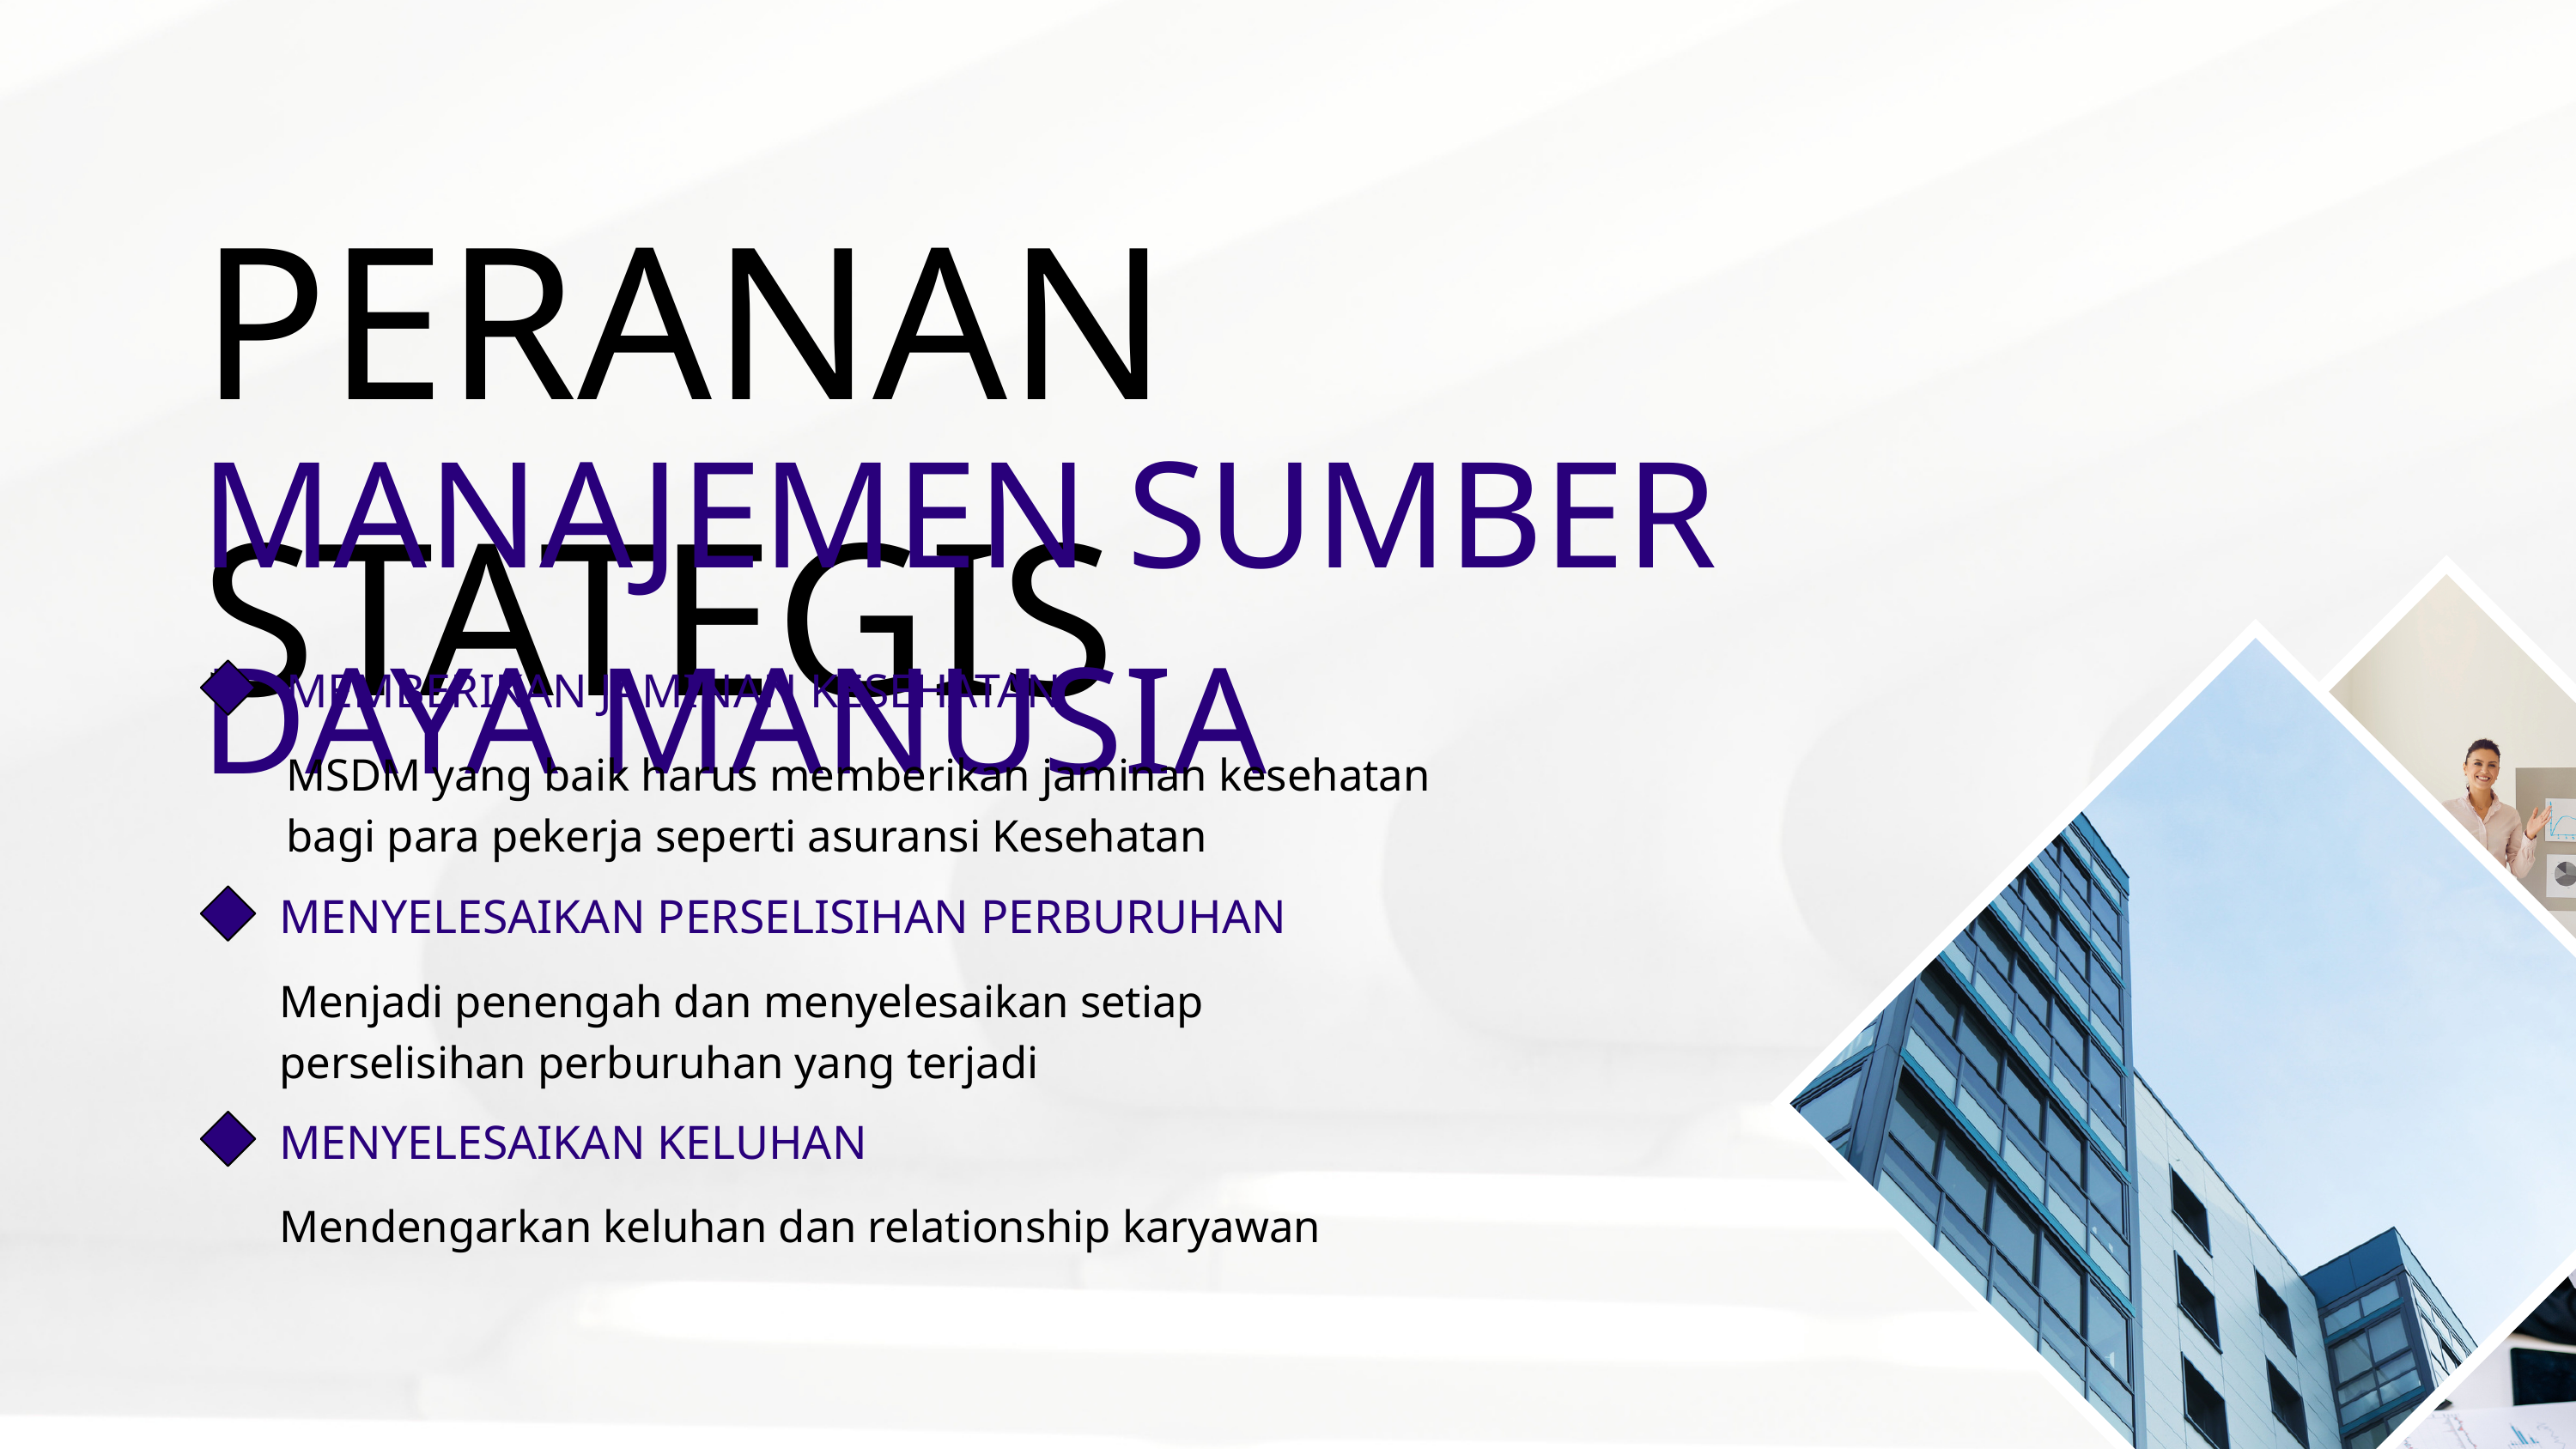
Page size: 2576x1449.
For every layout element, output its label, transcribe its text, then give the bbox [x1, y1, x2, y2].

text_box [1779, 627, 2576, 1449]
text_box PERANAN STATEGIS [200, 146, 1996, 391]
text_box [2100, 564, 2576, 627]
text_box Menjadi penengah dan menyelesaikan setiap perselisihan perburuhan yang terjadi [279, 964, 1217, 1088]
text_box [0, 0, 2576, 1449]
text_box MENYELESAIKAN PERSELISIHAN PERBURUHAN [279, 878, 1334, 943]
text_box MANAJEMEN SUMBER DAYA MANUSIA [200, 391, 2037, 803]
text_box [200, 886, 256, 942]
text_box MSDM yang baik harus memberikan jaminan kesehatan bagi para pekerja seperti asuransi Kesehatan [286, 738, 1459, 862]
text_box Mendengarkan keluhan dan relationship karyawan [279, 1190, 1427, 1252]
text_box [200, 660, 256, 716]
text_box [200, 1111, 256, 1167]
text_box MEMBERIKAN JAMINAN KESEHATAN [286, 652, 1153, 718]
text_box MENYELESAIKAN KELUHAN [279, 1103, 995, 1168]
